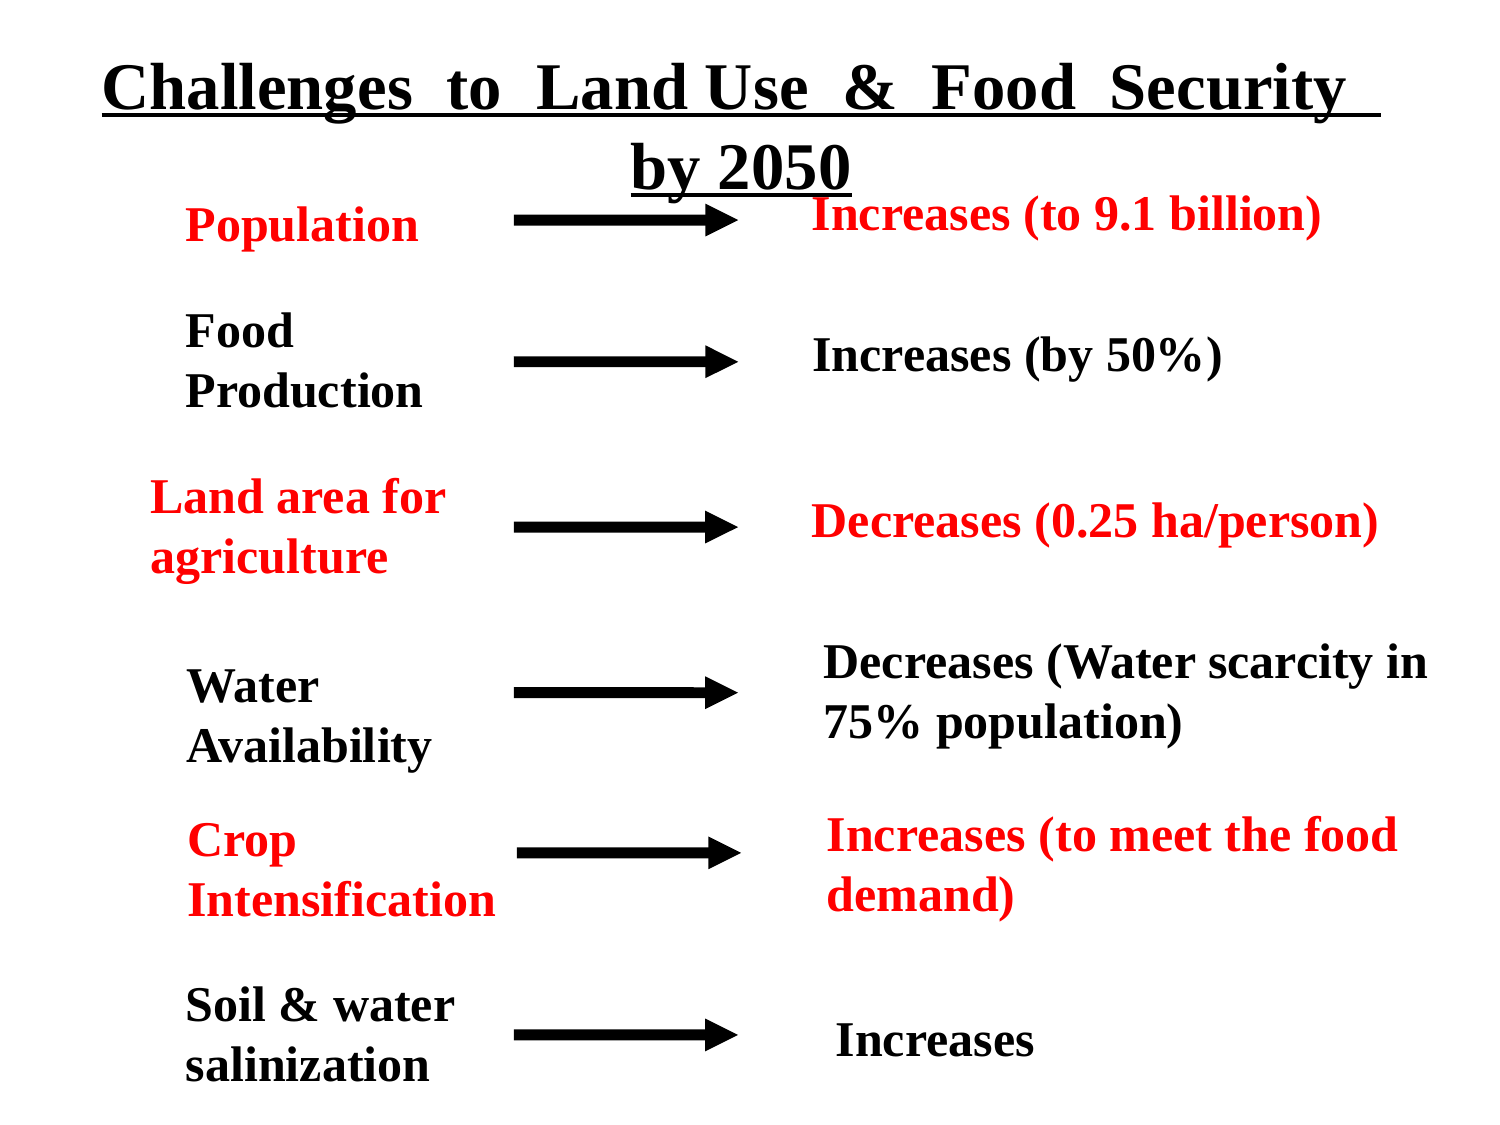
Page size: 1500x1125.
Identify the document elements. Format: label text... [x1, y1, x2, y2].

text_box Increases [820, 999, 1126, 1075]
text_box Increases (to meet the food demand) [811, 793, 1426, 929]
text_box Water Availability [171, 645, 479, 780]
text_box [513, 520, 739, 534]
text_box Increases (to 9.1 billion) [797, 172, 1376, 248]
text_box Population [171, 184, 443, 260]
text_box Increases (by 50%) [797, 314, 1238, 389]
text_box Land area for agriculture [135, 456, 479, 591]
text_box Soil & water salinization [171, 964, 609, 1099]
text_box [513, 355, 739, 368]
text_box Challenges to Land Use & Food Security by 2050 [5, 35, 1477, 210]
text_box [513, 686, 739, 699]
text_box Crop Intensification [172, 798, 512, 934]
text_box Decreases (Water scarcity in 75% population) [809, 621, 1453, 757]
text_box Food Production [171, 290, 490, 426]
text_box Decreases (0.25 ha/person) [797, 479, 1453, 555]
text_box [513, 213, 739, 227]
text_box [513, 1028, 739, 1042]
text_box [516, 846, 742, 860]
